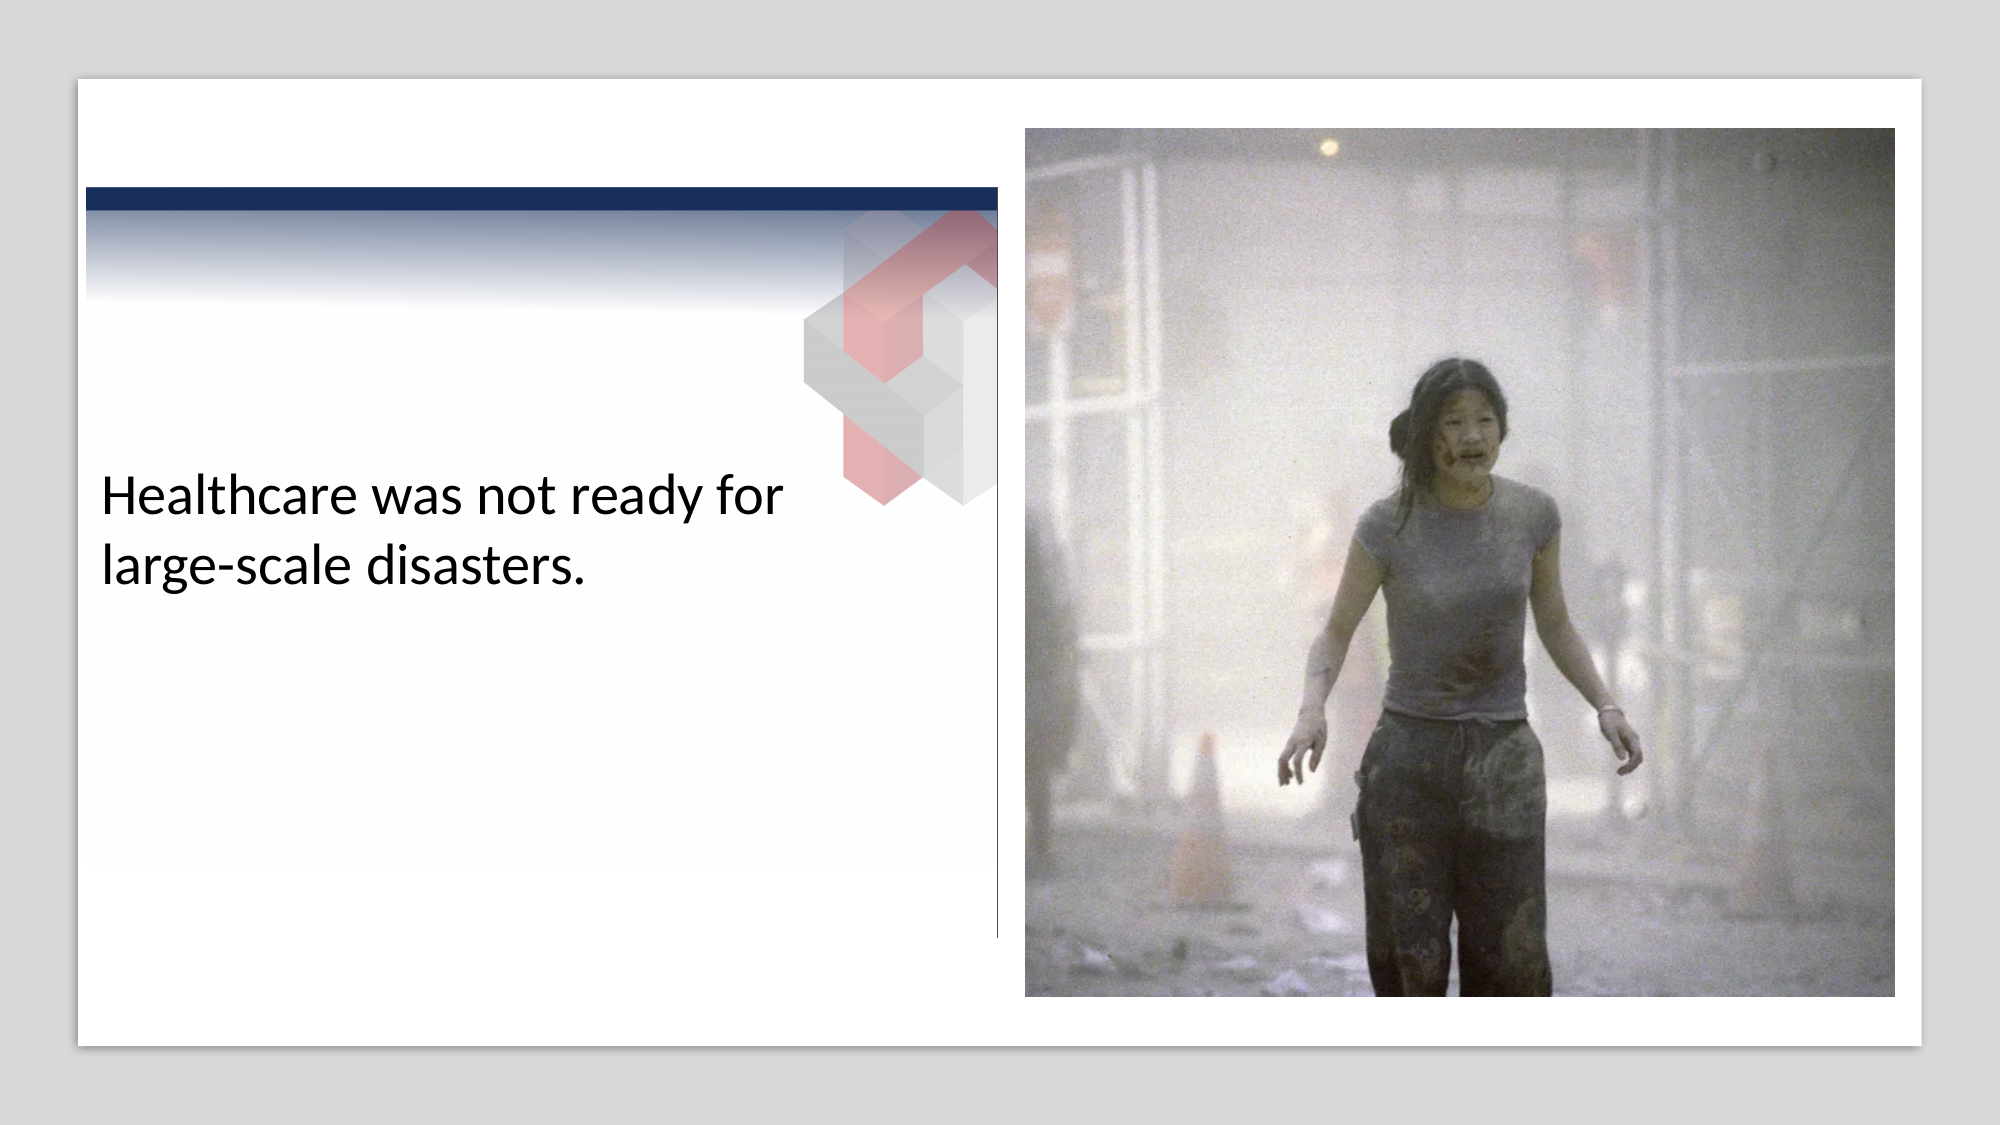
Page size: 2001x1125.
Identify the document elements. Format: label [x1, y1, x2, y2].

text_box [0, 0, 2000, 1125]
text_box [77, 78, 1923, 1047]
picture [86, 187, 997, 868]
picture [1025, 128, 1895, 997]
